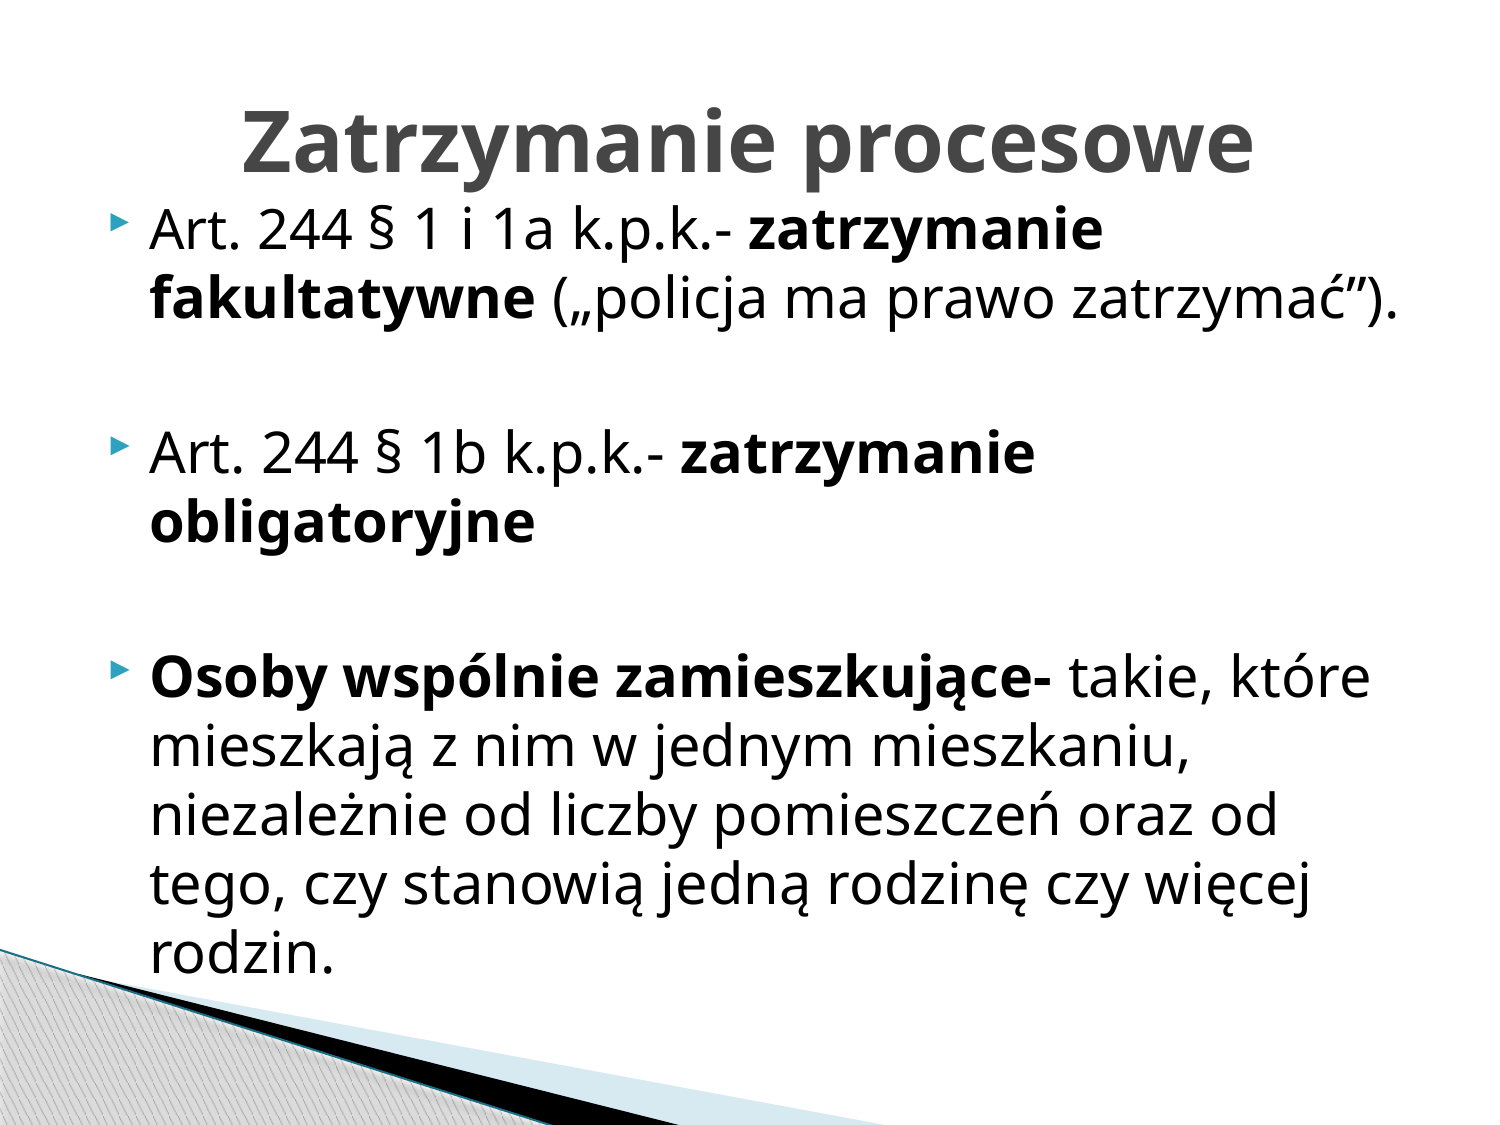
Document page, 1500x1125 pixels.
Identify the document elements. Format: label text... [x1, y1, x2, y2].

title Zatrzymanie procesowe [75, 45, 1425, 233]
list Art. 244 § 1 i 1a k.p.k.- zatrzymanie fakultatywne („policja ma prawo zatrzymać”). Art. 244 § 1b k.p.k.- zatrzymanie obligatoryjne Osoby wspólnie zamieszkujące- takie, które mieszkają z nim w jednym mieszkaniu, niezależnie od liczby pomieszczeń oraz od tego, czy stanowią jedną rodzinę czy więcej rodzin. [75, 233, 1425, 1071]
